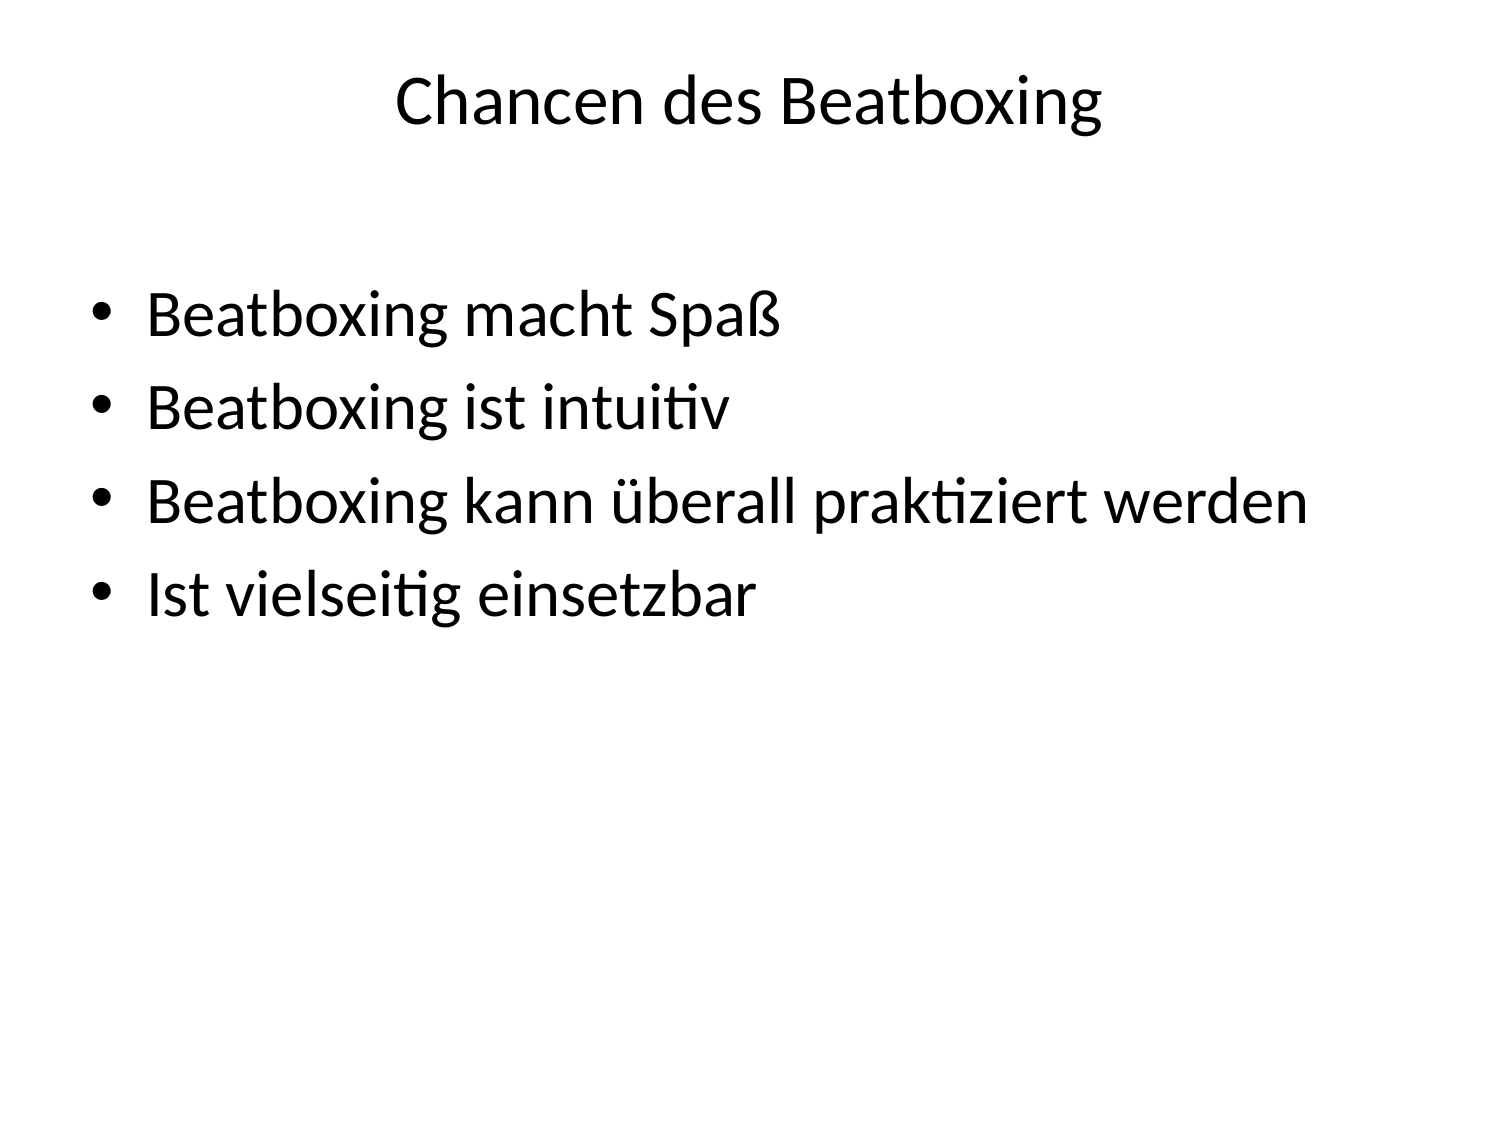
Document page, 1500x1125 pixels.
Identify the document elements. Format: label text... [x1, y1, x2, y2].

title Chancen des Beatboxing [75, 45, 1425, 233]
list Beatboxing macht Spaß Beatboxing ist intuitiv Beatboxing kann überall praktiziert werden Ist vielseitig einsetzbar [75, 262, 1425, 1005]
